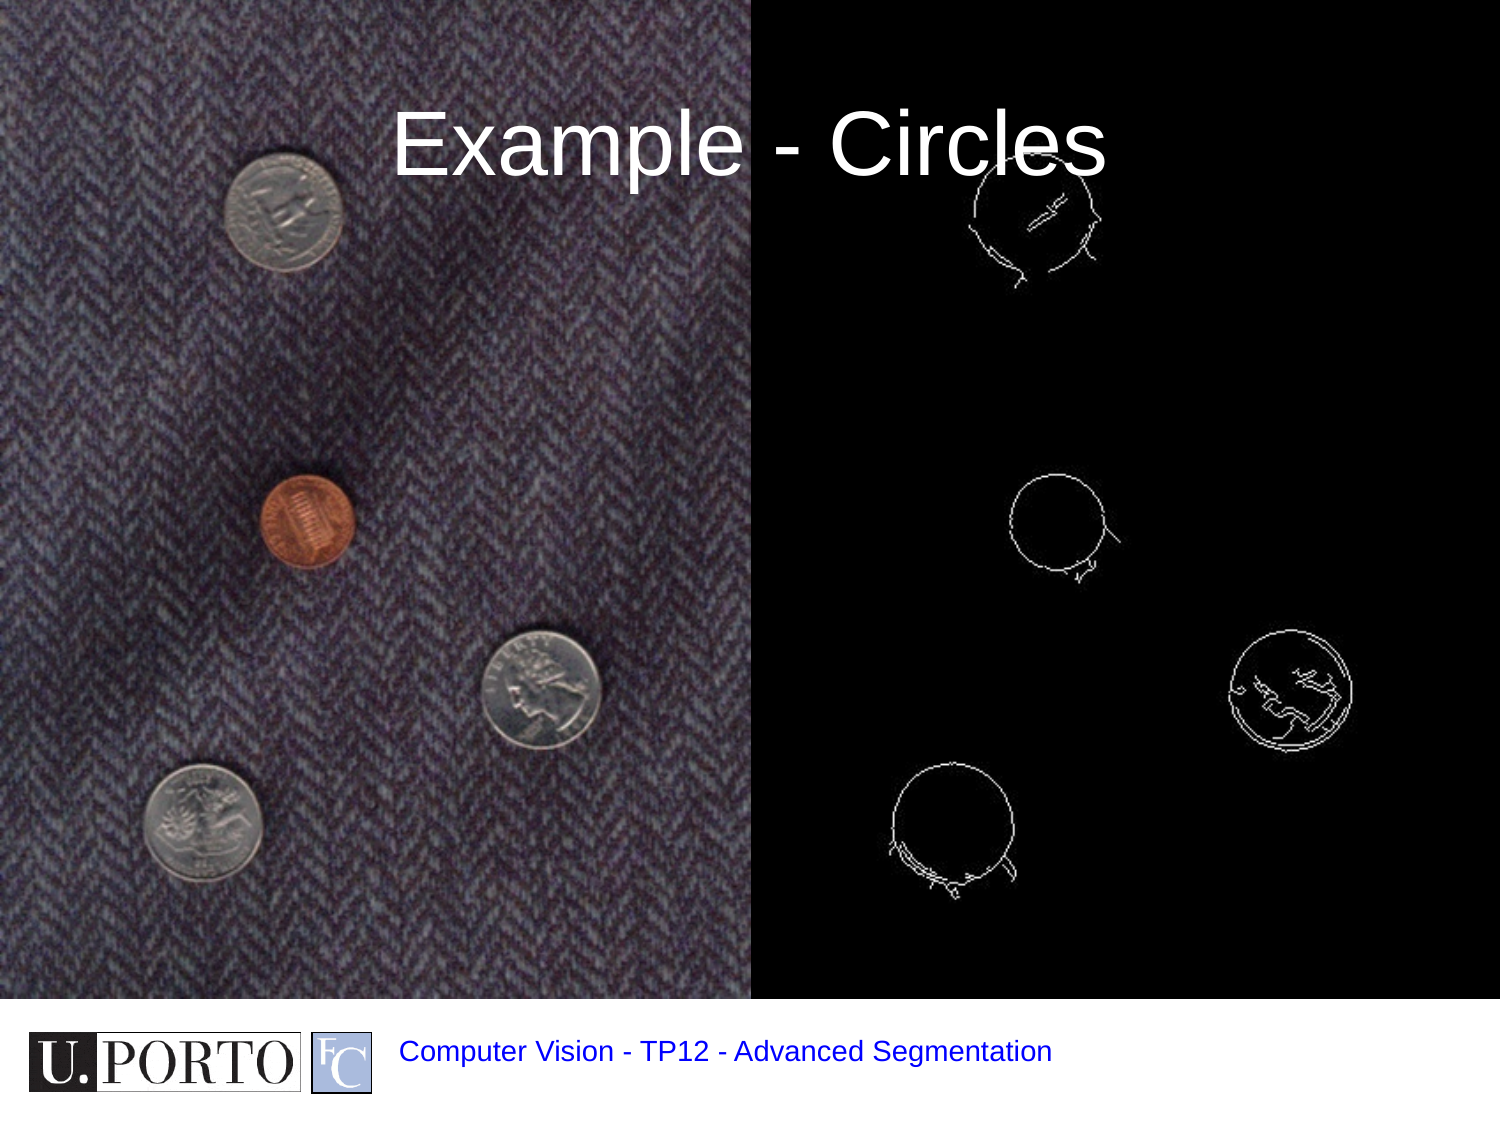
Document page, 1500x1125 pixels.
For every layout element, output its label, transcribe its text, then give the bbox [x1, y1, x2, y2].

picture [29, 1032, 301, 1092]
footer Computer Vision - TP12 - Advanced Segmentation [383, 1024, 1306, 1103]
picture [0, 0, 1500, 1000]
picture [313, 1033, 371, 1092]
